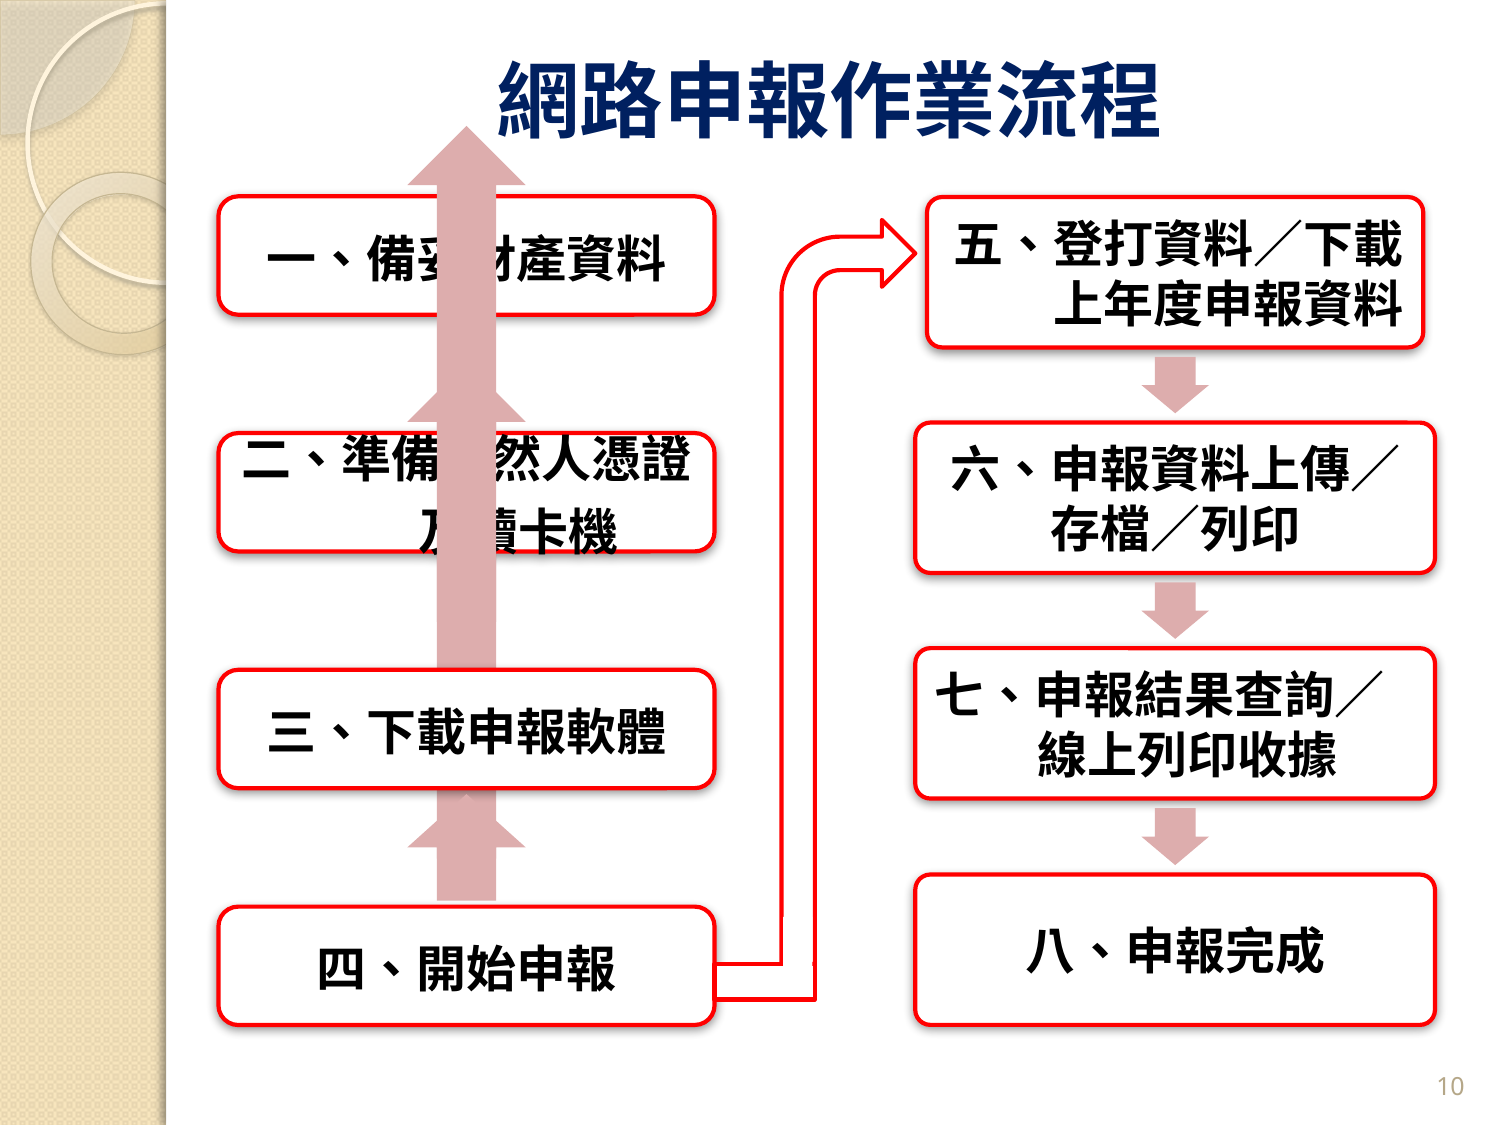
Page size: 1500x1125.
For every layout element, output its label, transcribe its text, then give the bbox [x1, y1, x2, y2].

slide_number 10 [1413, 1034, 1488, 1113]
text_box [714, 219, 916, 1000]
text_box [915, 195, 1436, 1026]
title 網路申報作業流程 [159, 0, 1500, 197]
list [218, 195, 715, 1026]
